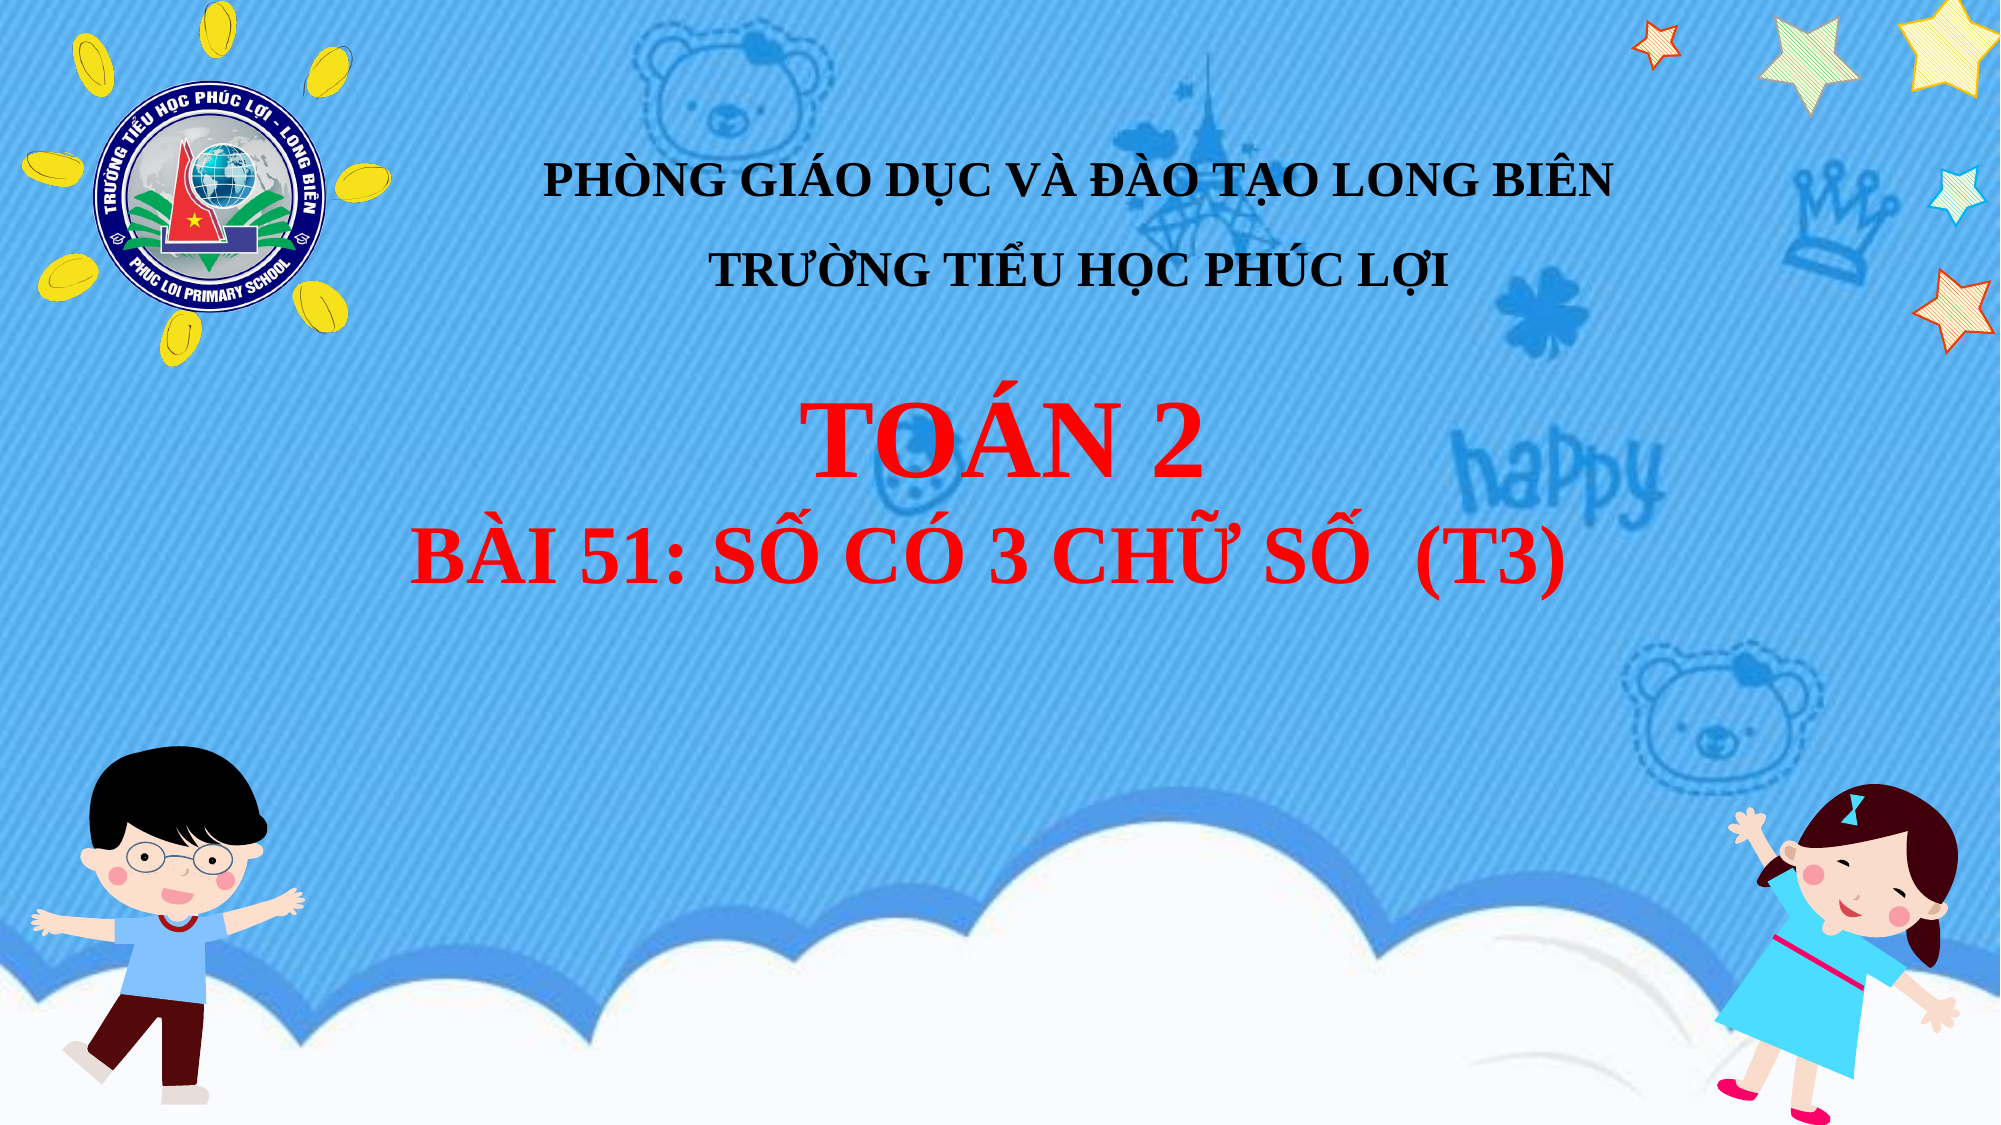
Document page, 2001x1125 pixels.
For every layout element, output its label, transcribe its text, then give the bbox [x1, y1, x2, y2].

picture [0, 0, 2000, 1125]
text_box PHÒNG GIÁO DỤC VÀ ĐÀO TẠO LONG BIÊN TRƯỜNG TIỂU HỌC PHÚC LỢI [528, 108, 1630, 304]
text_box [1755, 14, 1864, 120]
text_box [1897, 0, 2000, 99]
text_box [1910, 267, 1996, 355]
picture [1961, 0, 2000, 32]
text_box TOÁN 2 BÀI 51: SỐ CÓ 3 CHỮ SỐ (T3) [0, 358, 1979, 608]
text_box [1926, 164, 1989, 229]
text_box [1630, 19, 1682, 72]
